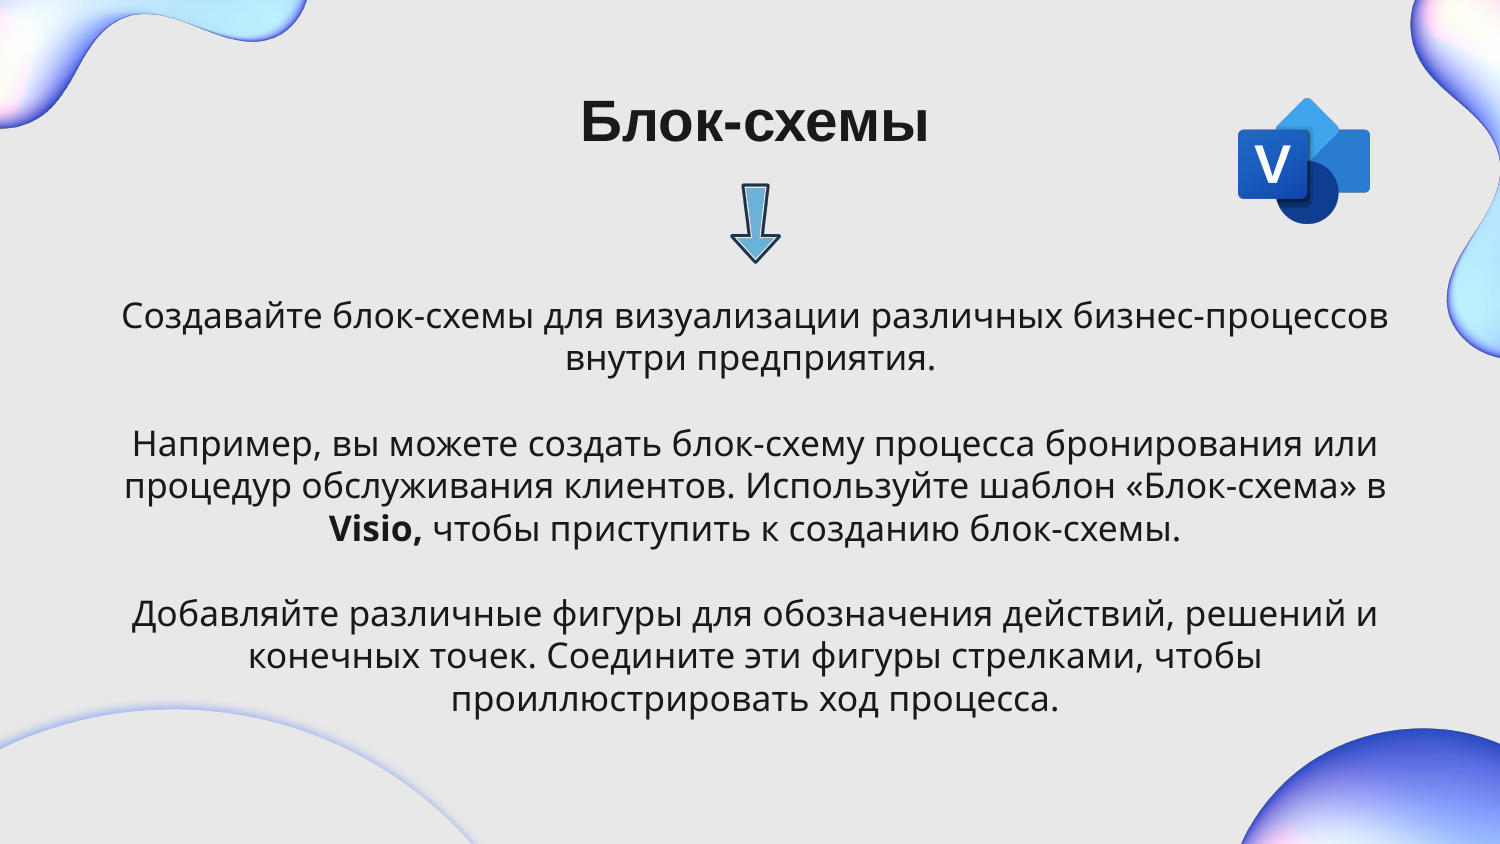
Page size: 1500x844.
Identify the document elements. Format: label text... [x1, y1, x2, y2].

picture [707, 176, 803, 272]
text_box Блок-схемы [130, 59, 1381, 177]
picture [1397, 0, 1500, 369]
picture [1237, 98, 1371, 225]
picture [0, 0, 337, 143]
text_box Создавайте блок-схемы для визуализации различных бизнес-процессов внутри предприятия. Например, вы можете создать блок-схему процесса бронирования или процедур обслуживания клиентов. Используйте шаблон «Блок-схема» в Visio, чтобы приступить к созданию блок-схемы. Добавляйте различные фигуры для обозначения действий, решений и конечных точек. Соедините эти фигуры стрелками, чтобы проиллюстрировать ход процесса. [94, 447, 1417, 565]
picture [1225, 690, 1500, 844]
